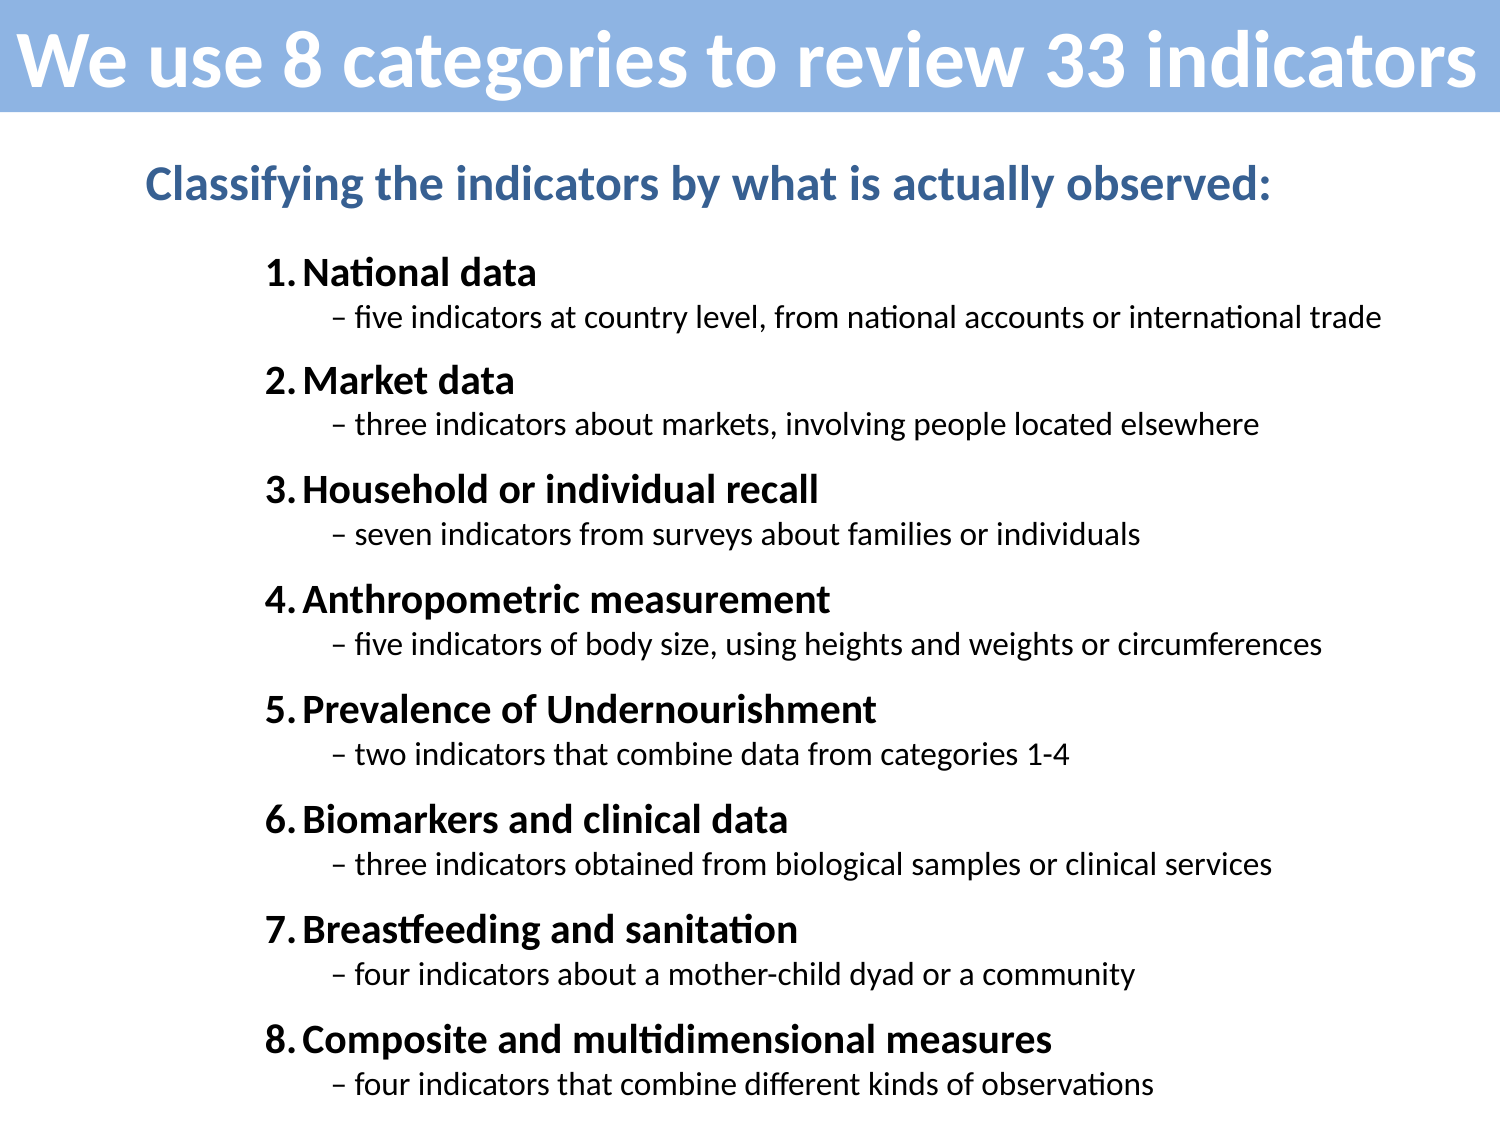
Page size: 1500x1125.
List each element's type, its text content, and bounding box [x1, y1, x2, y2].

text_box Classifying the indicators by what is actually observed: [130, 143, 1288, 219]
text_box National data – five indicators at country level, from national accounts or international trade Market data – three indicators about markets, involving people located elsewhere Household or individual recall – seven indicators from surveys about families or individuals Anthropometric measurement – five indicators of body size, using heights and weights or circumferences Prevalence of Undernourishment – two indicators that combine data from categories 1-4 Biomarkers and clinical data – three indicators obtained from biological samples or clinical services Breastfeeding and sanitation – four indicators about a mother-child dyad or a community Composite and multidimensional measures – four indicators that combine different kinds of observations [249, 237, 1425, 1100]
text_box We use 8 categories to review 33 indicators [0, 0, 1500, 113]
